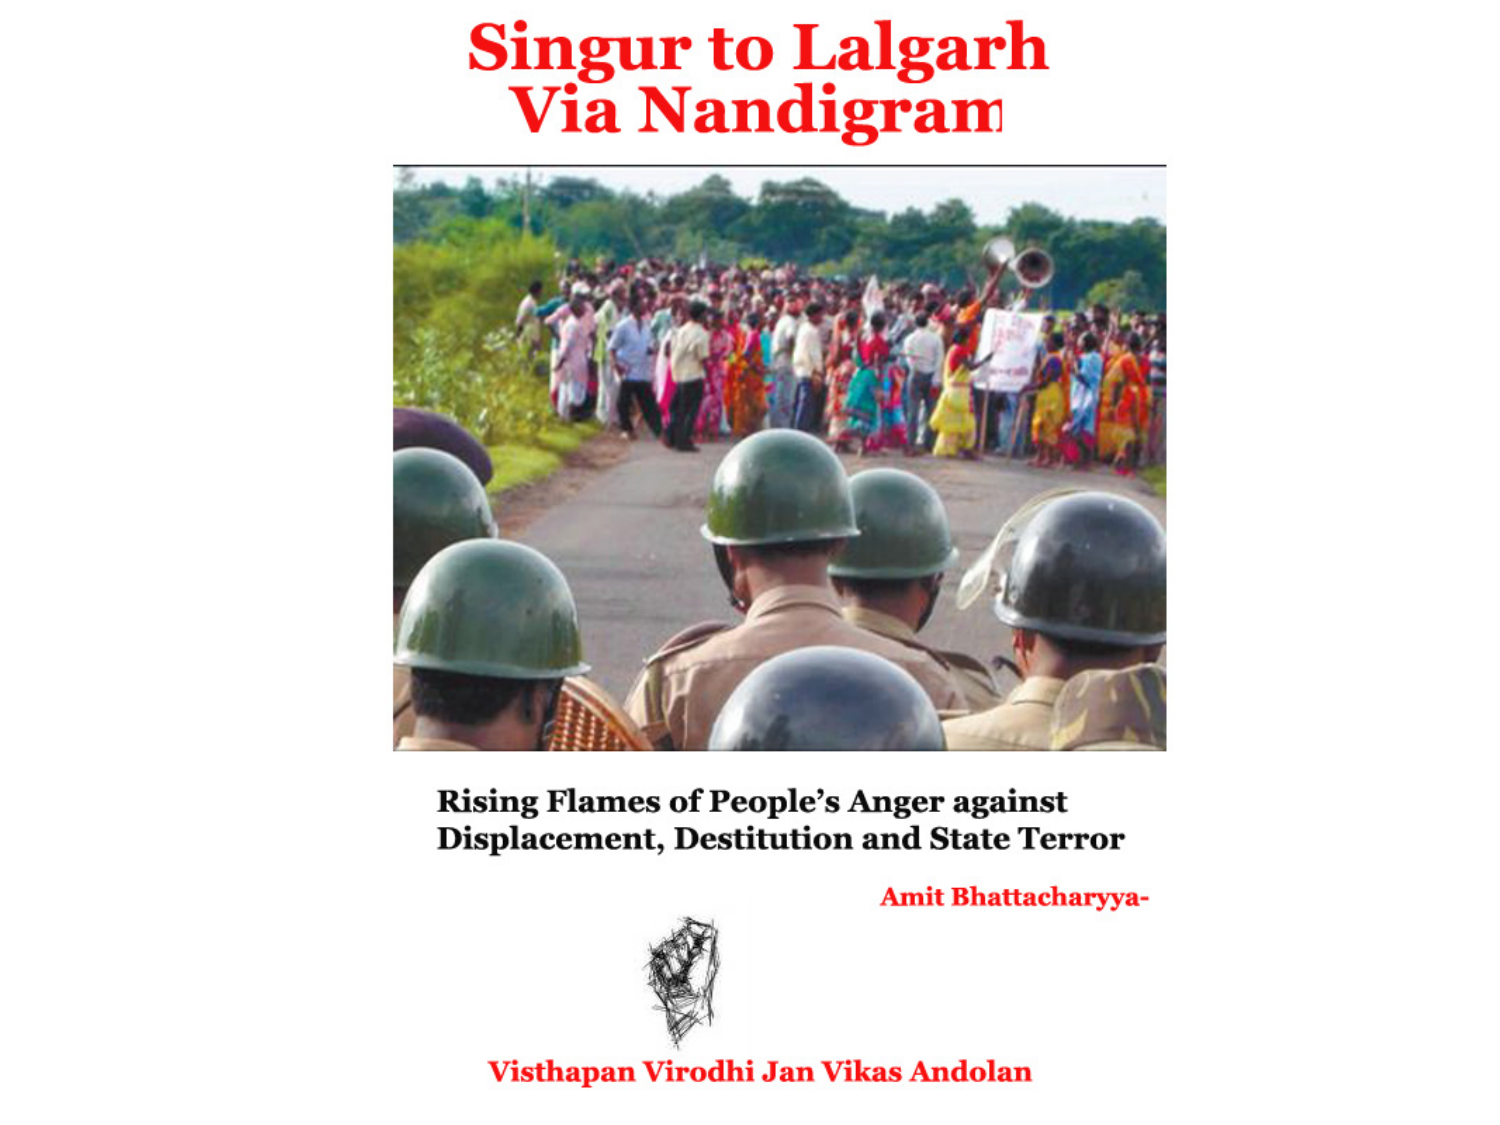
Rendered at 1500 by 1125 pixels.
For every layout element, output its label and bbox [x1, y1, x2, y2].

picture [374, 0, 1185, 1113]
